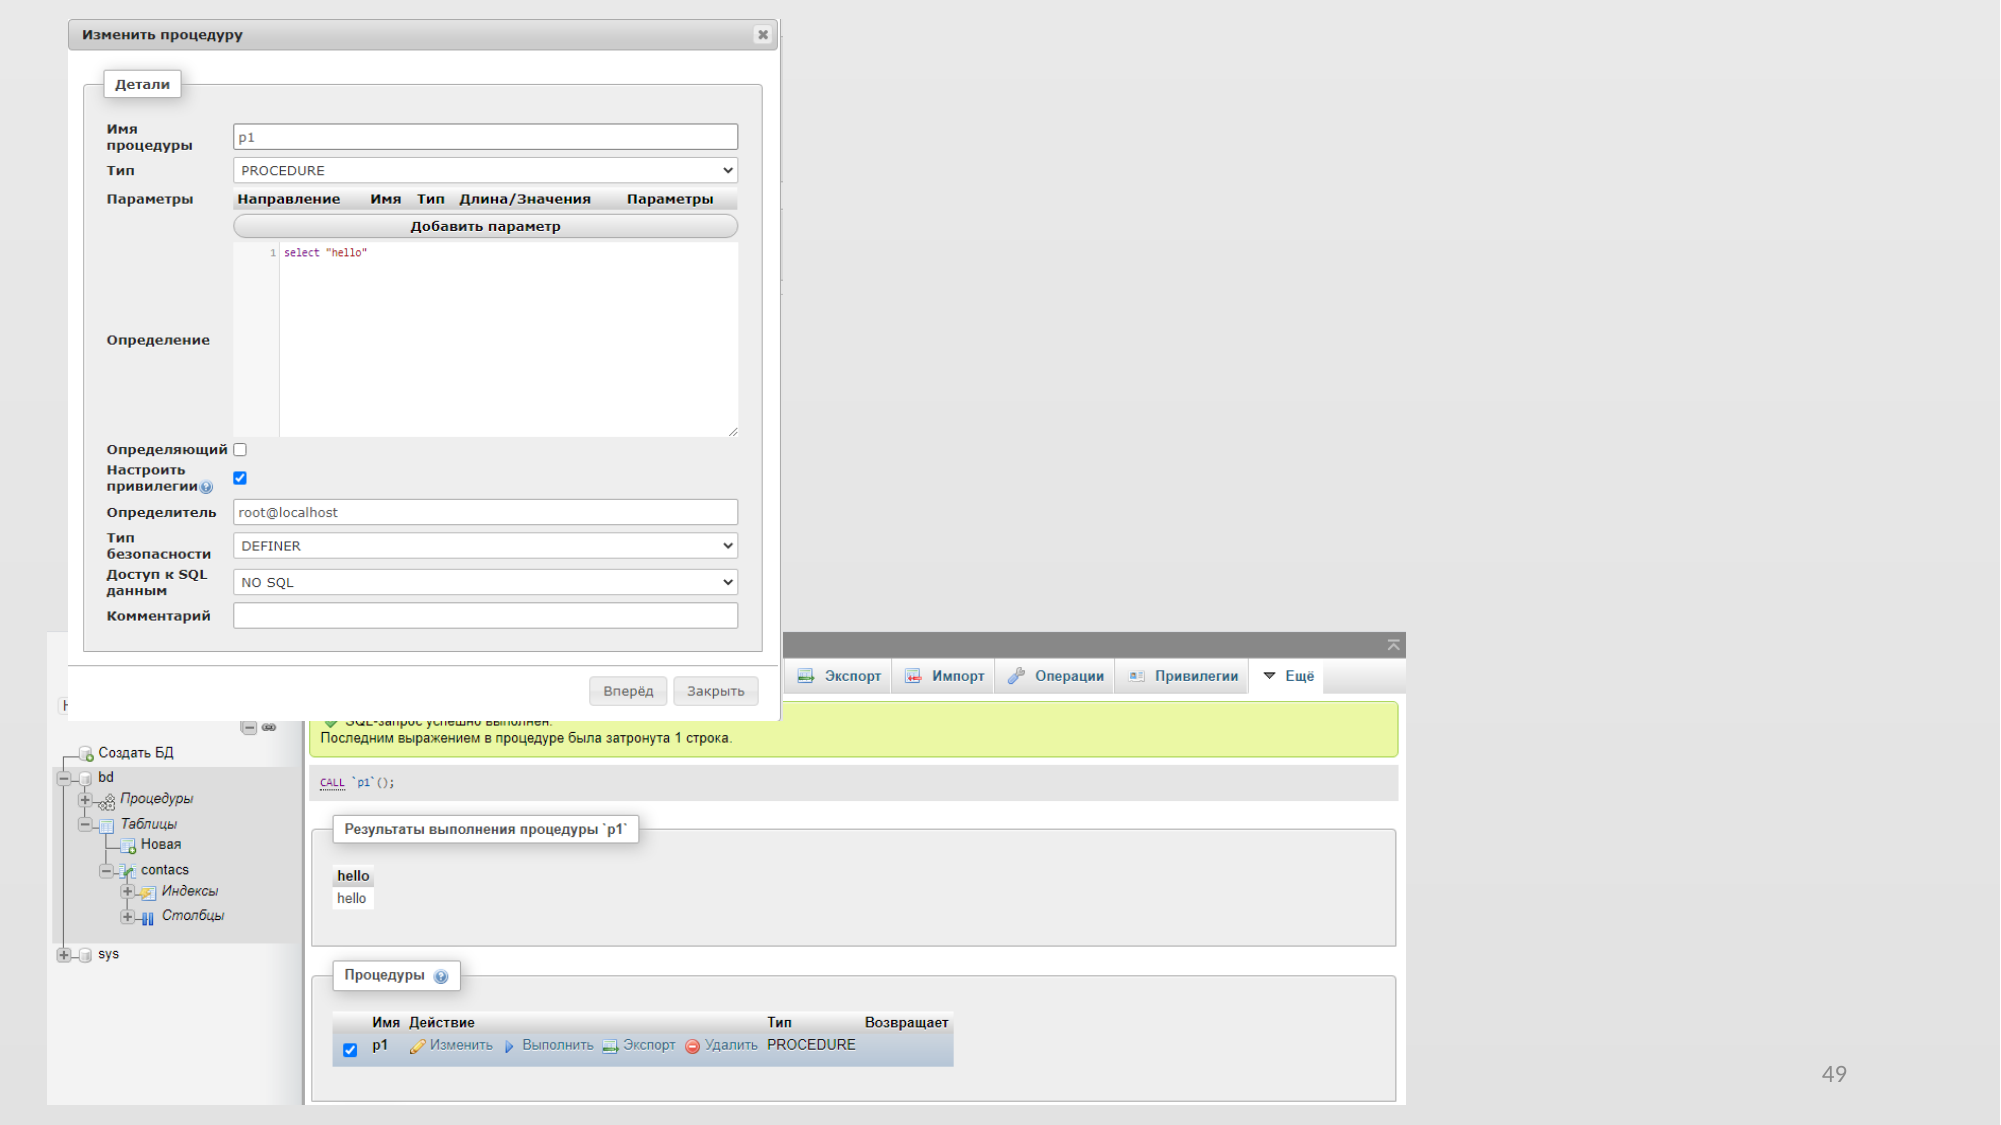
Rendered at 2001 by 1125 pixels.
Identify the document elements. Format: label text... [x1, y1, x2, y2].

picture [47, 19, 1406, 1105]
slide_number 49 [1412, 1042, 1863, 1103]
